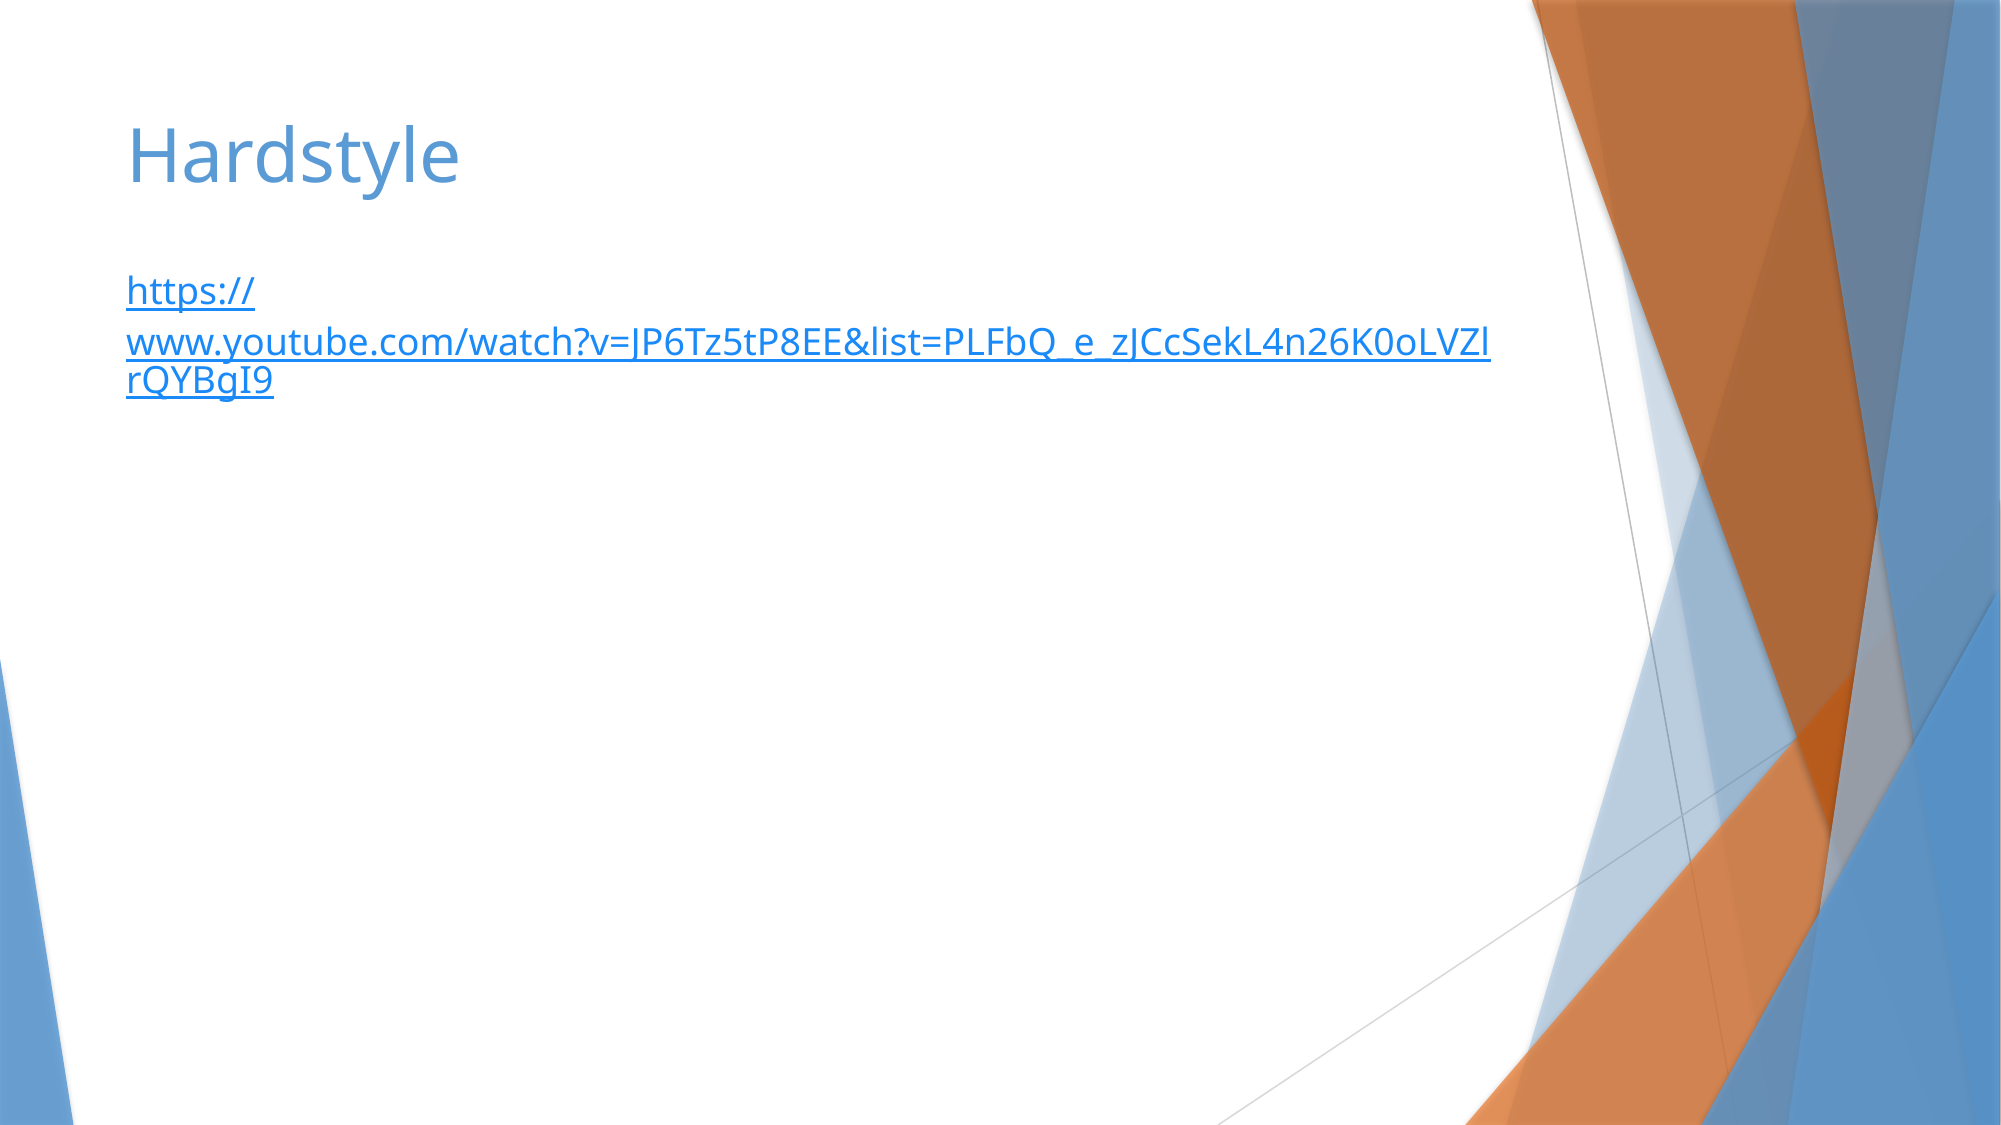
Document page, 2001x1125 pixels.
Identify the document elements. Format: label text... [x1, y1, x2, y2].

list https://www.youtube.com/watch?v=JP6Tz5tP8EE&list=PLFbQ_e_zJCcSekL4n26K0oLVZlrQYBgI9 [111, 259, 1522, 1009]
title Hardstyle [111, 99, 1522, 259]
